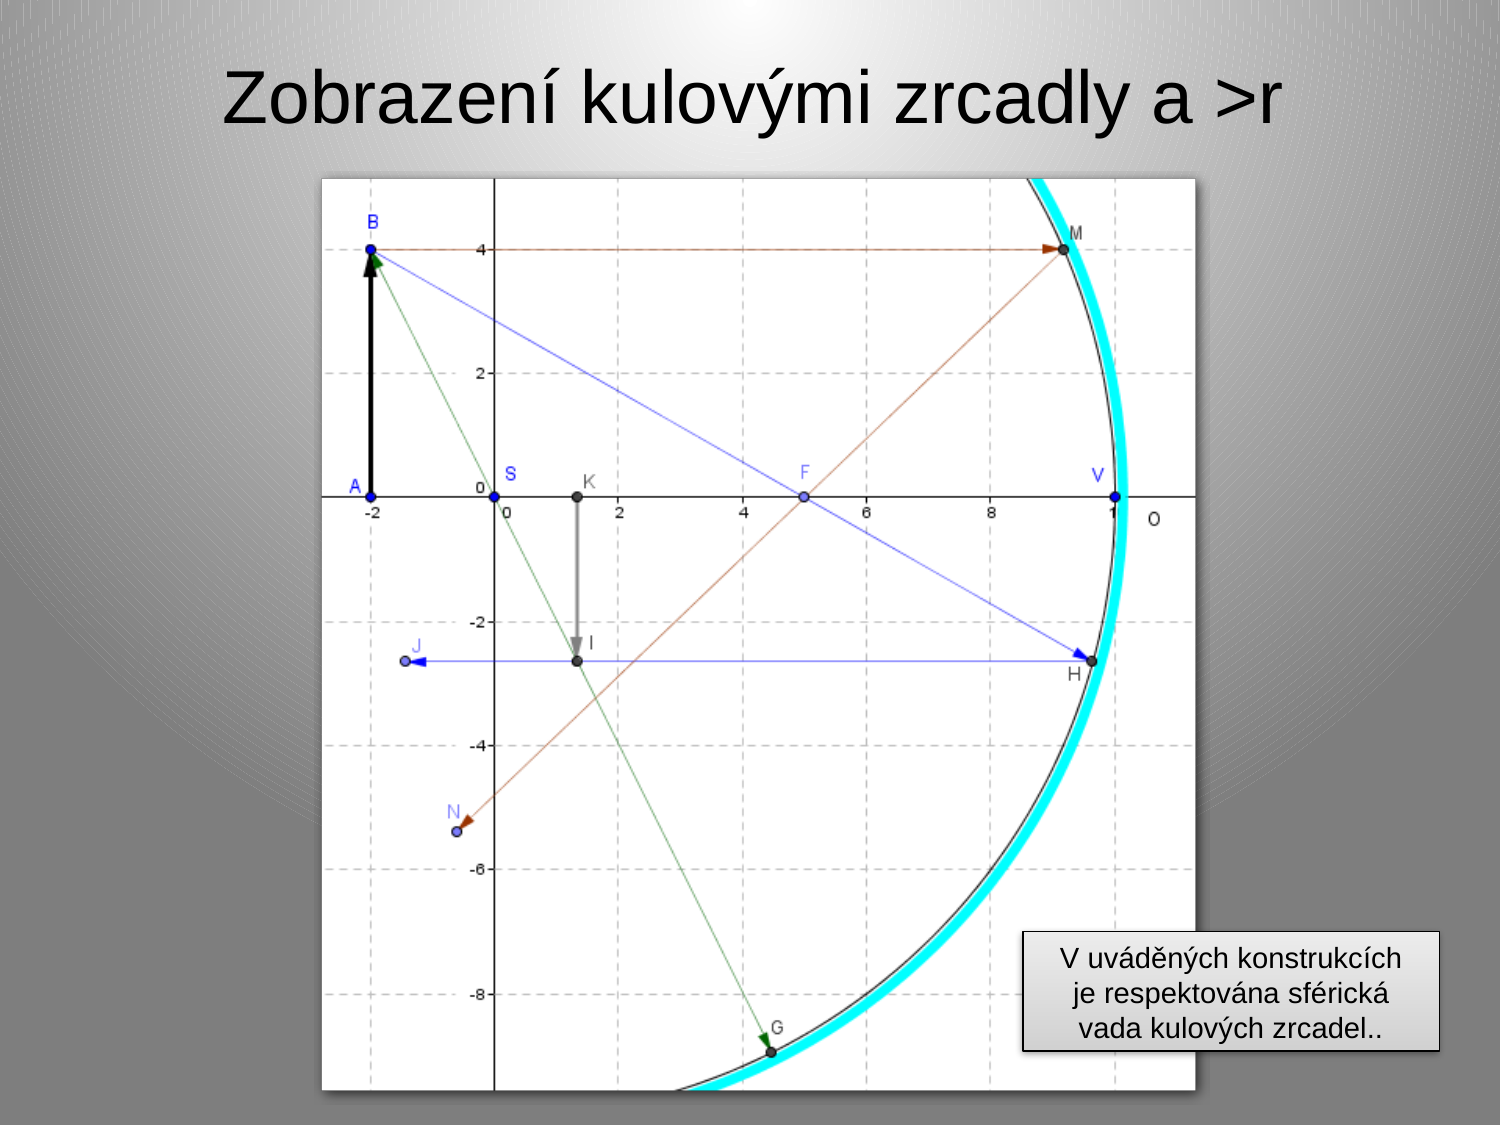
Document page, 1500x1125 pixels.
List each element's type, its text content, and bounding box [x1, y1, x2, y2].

text_box V uváděných konstrukcích je respektována sférická vada kulových zrcadel.. [1216, 931, 1440, 1052]
title Zobrazení kulovými zrcadly a >r [78, 0, 1429, 188]
picture [314, 171, 1210, 1105]
